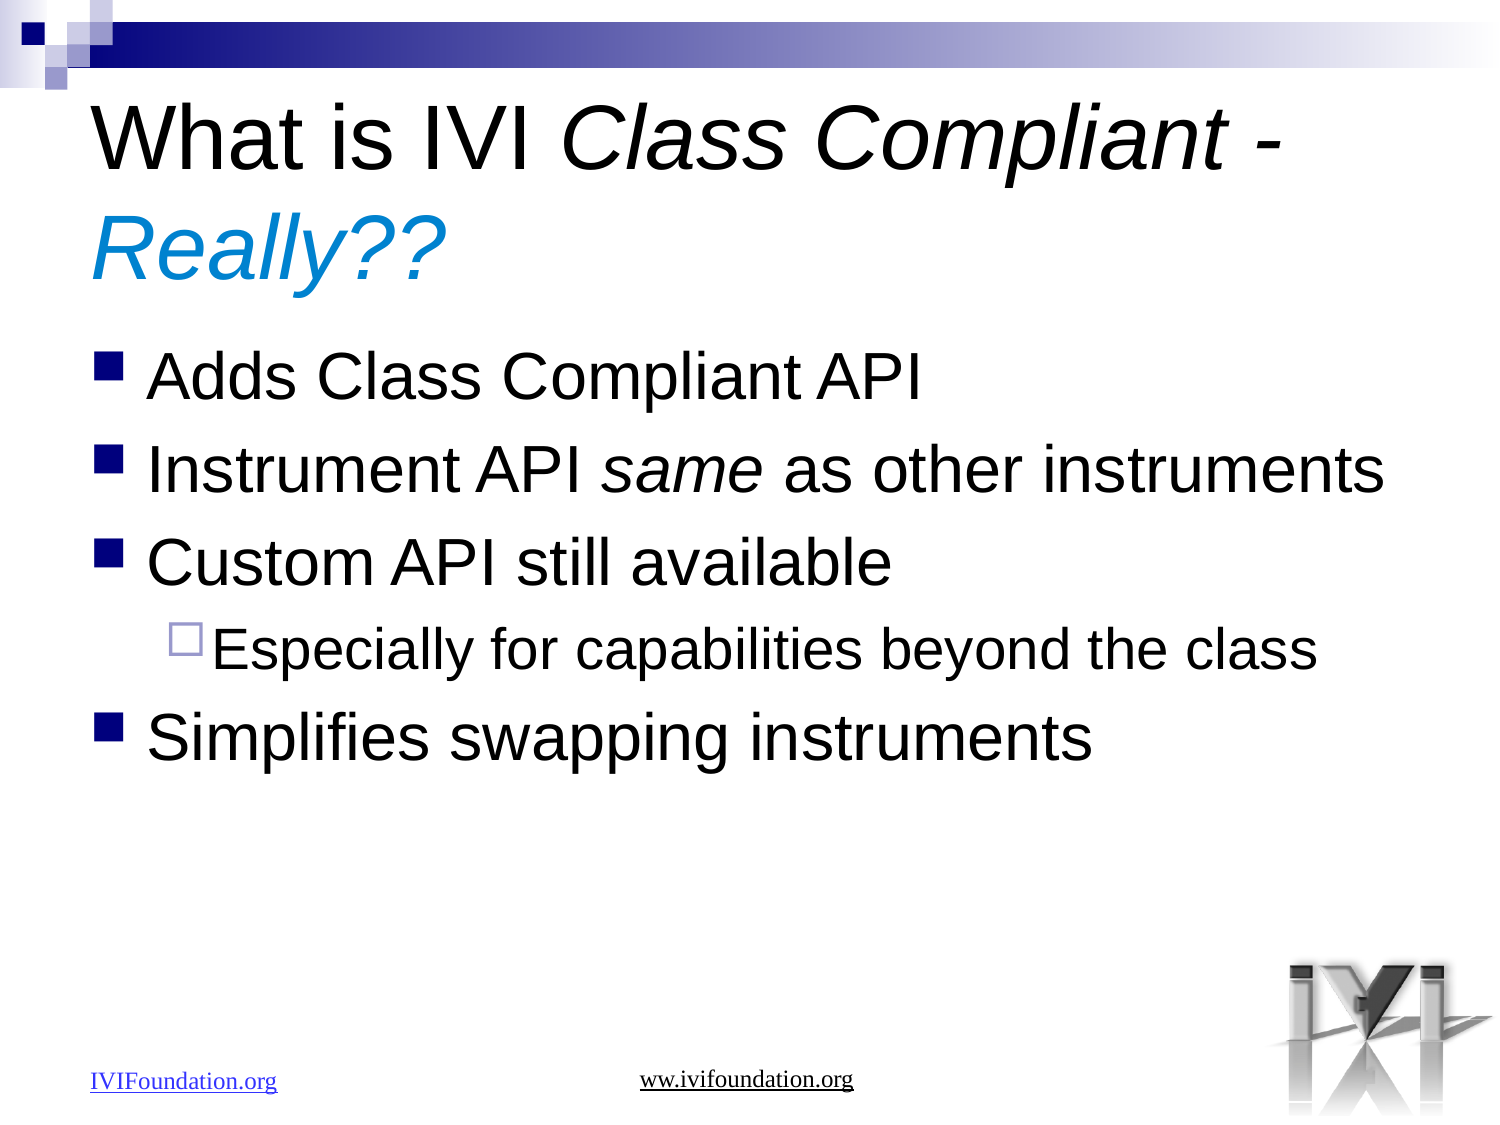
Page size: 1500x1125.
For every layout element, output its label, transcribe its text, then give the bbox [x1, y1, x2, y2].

slide_number IVIFoundation.org [74, 1024, 426, 1103]
picture [1245, 954, 1500, 1125]
footer ww.ivifoundation.org [512, 1024, 988, 1101]
title What is IVI Class Compliant - Really?? [74, 74, 1426, 301]
list Adds Class Compliant API Instrument API same as other instruments Custom API still available Especially for capabilities beyond the class Simplifies swapping instruments [74, 324, 1426, 963]
